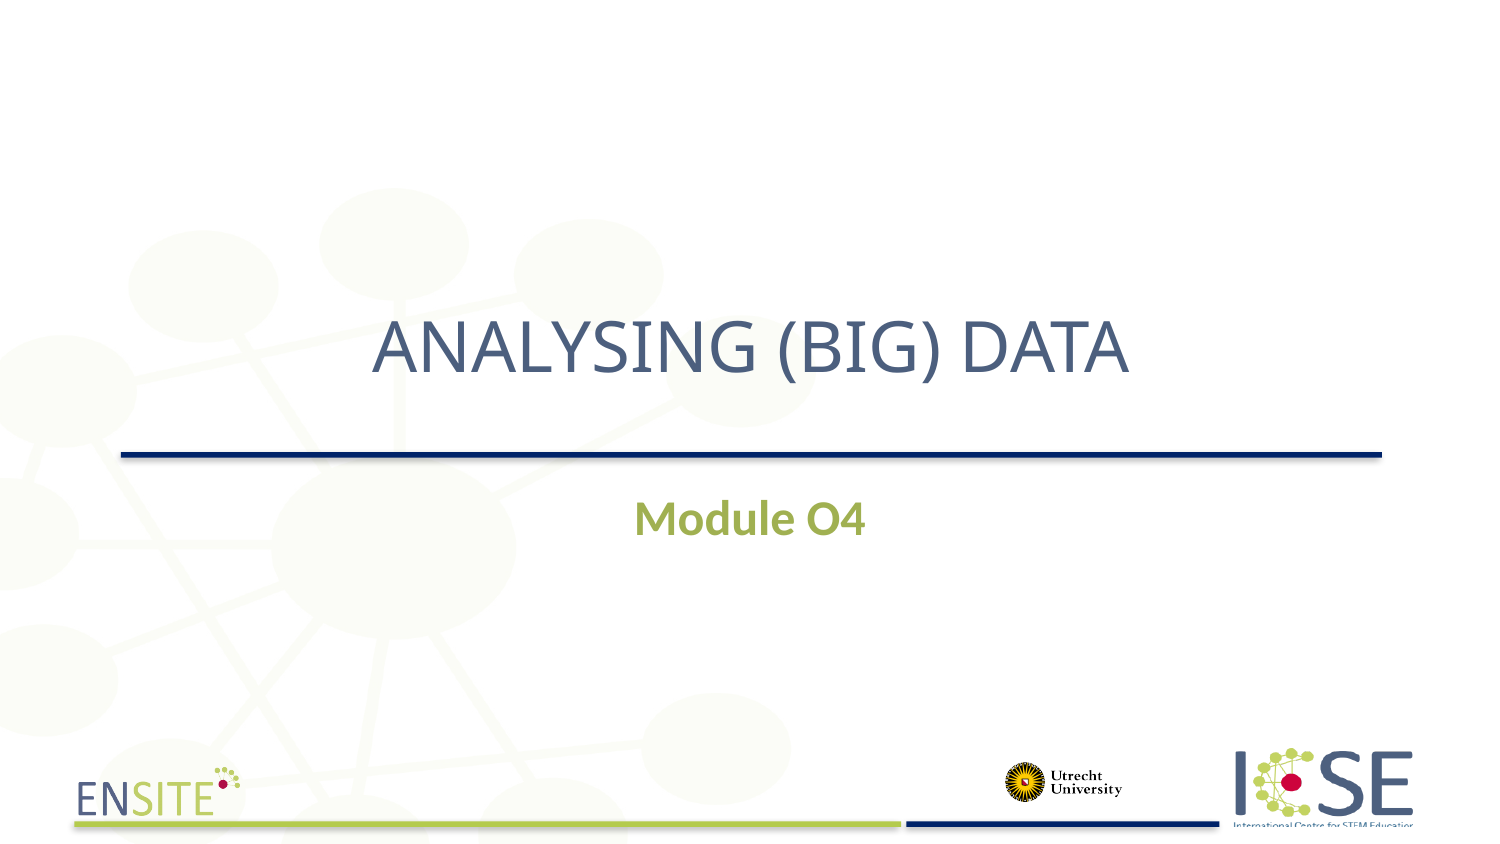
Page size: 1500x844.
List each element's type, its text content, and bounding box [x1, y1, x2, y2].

title Analysing (Big) data [114, 146, 1389, 452]
picture [74, 762, 240, 834]
picture [972, 734, 1211, 828]
subtitle Module O4 [225, 478, 1275, 694]
